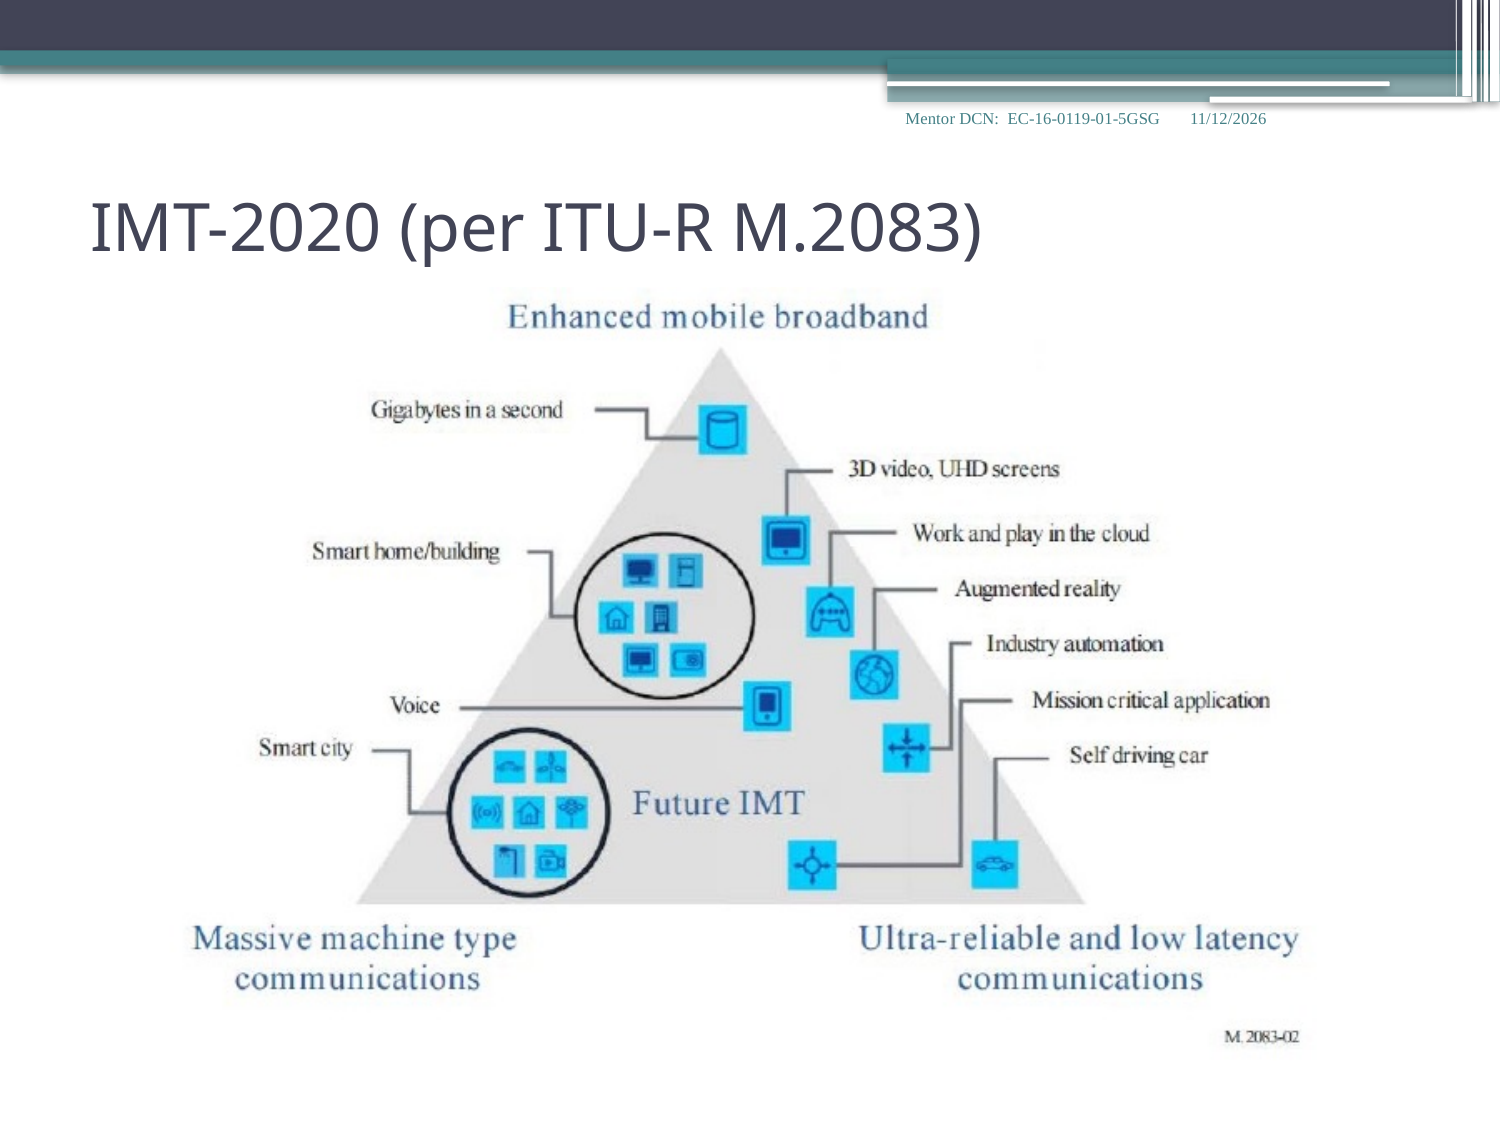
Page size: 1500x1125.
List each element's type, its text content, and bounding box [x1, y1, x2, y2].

text_box [1462, 61, 1472, 96]
footer Mentor DCN: EC-16-0119-01-5GSG [862, 100, 1176, 176]
text_box 7 [1354, 0, 1500, 61]
title IMT-2020 (per ITU-R M.2083) [75, 137, 1425, 284]
picture [37, 287, 1460, 1061]
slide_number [1176, 100, 1333, 176]
text_box [1490, 61, 1500, 102]
